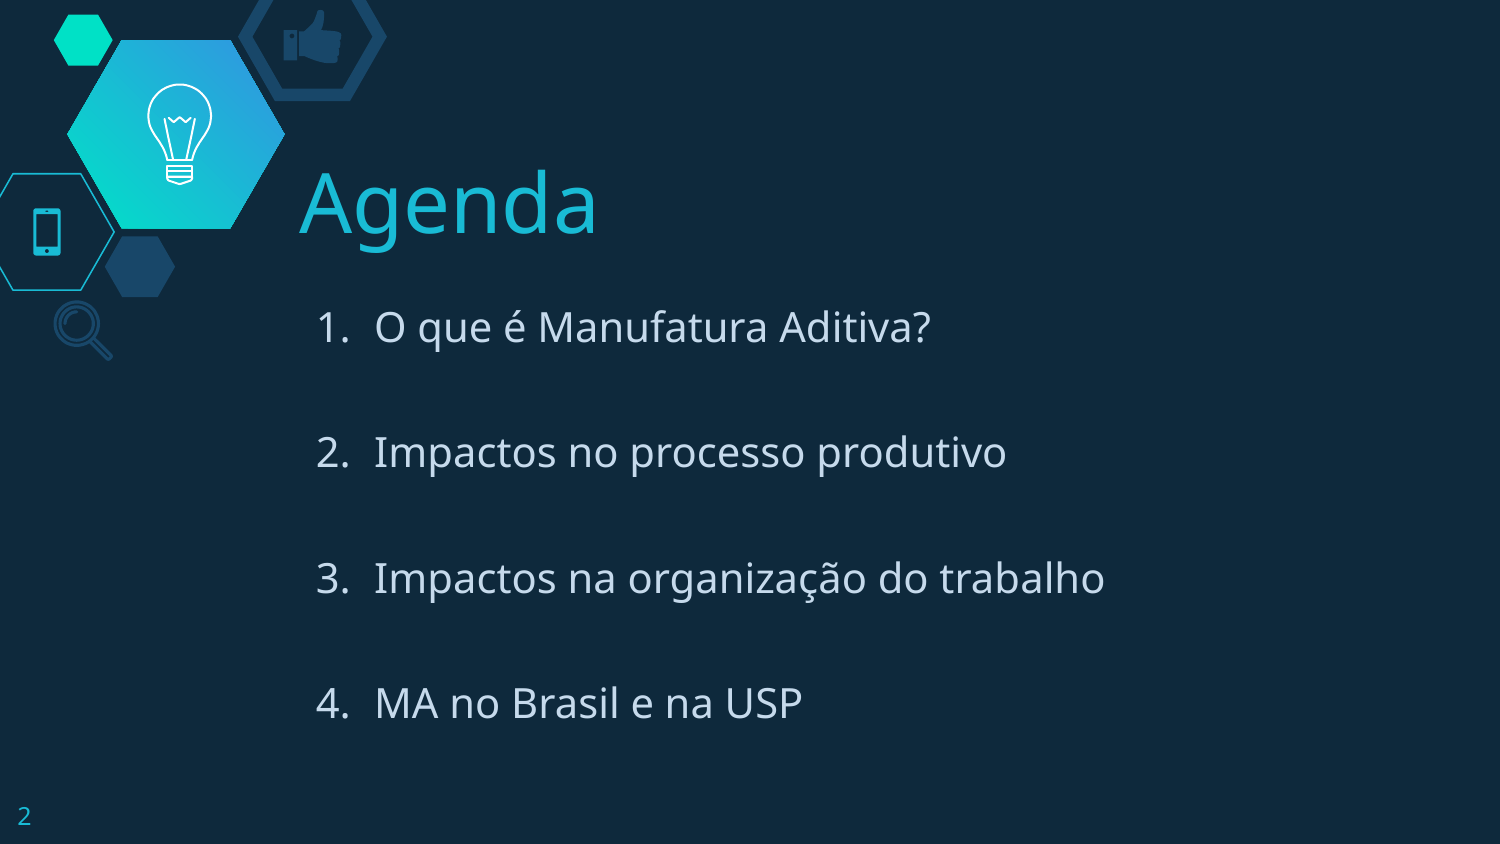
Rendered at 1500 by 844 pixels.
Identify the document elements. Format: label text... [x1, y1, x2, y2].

text_box O que é Manufatura Aditiva? Impactos no processo produtivo Impactos na organização do trabalho MA no Brasil e na USP [284, 286, 1287, 734]
title Agenda [284, 159, 1235, 266]
slide_number ‹#› [2, 785, 93, 844]
